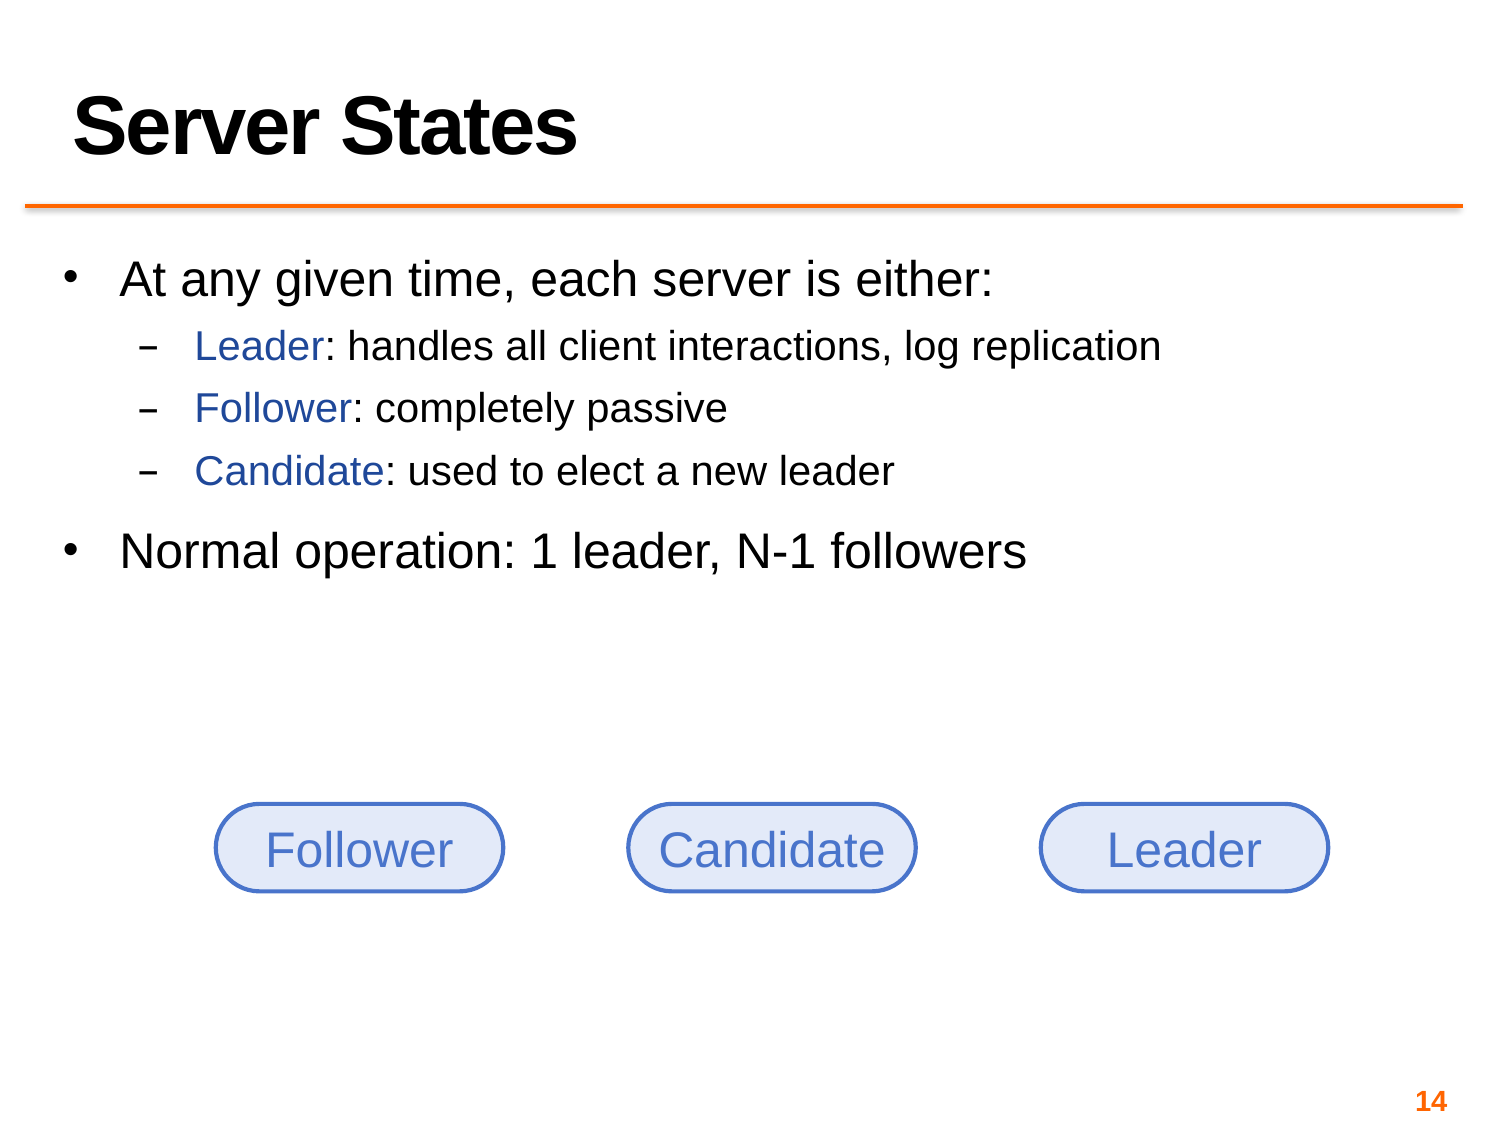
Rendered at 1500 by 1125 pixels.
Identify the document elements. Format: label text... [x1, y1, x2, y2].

slide_number 14 [1112, 1074, 1463, 1110]
title Server States [57, 2, 1463, 178]
list At any given time, each server is either: Leader: handles all client interactions, log replication Follower: completely passive Candidate: used to elect a new leader Normal operation: 1 leader, N-1 followers [48, 238, 1378, 618]
text_box Leader [1038, 801, 1331, 894]
text_box Candidate [626, 801, 918, 894]
text_box Follower [213, 801, 506, 894]
